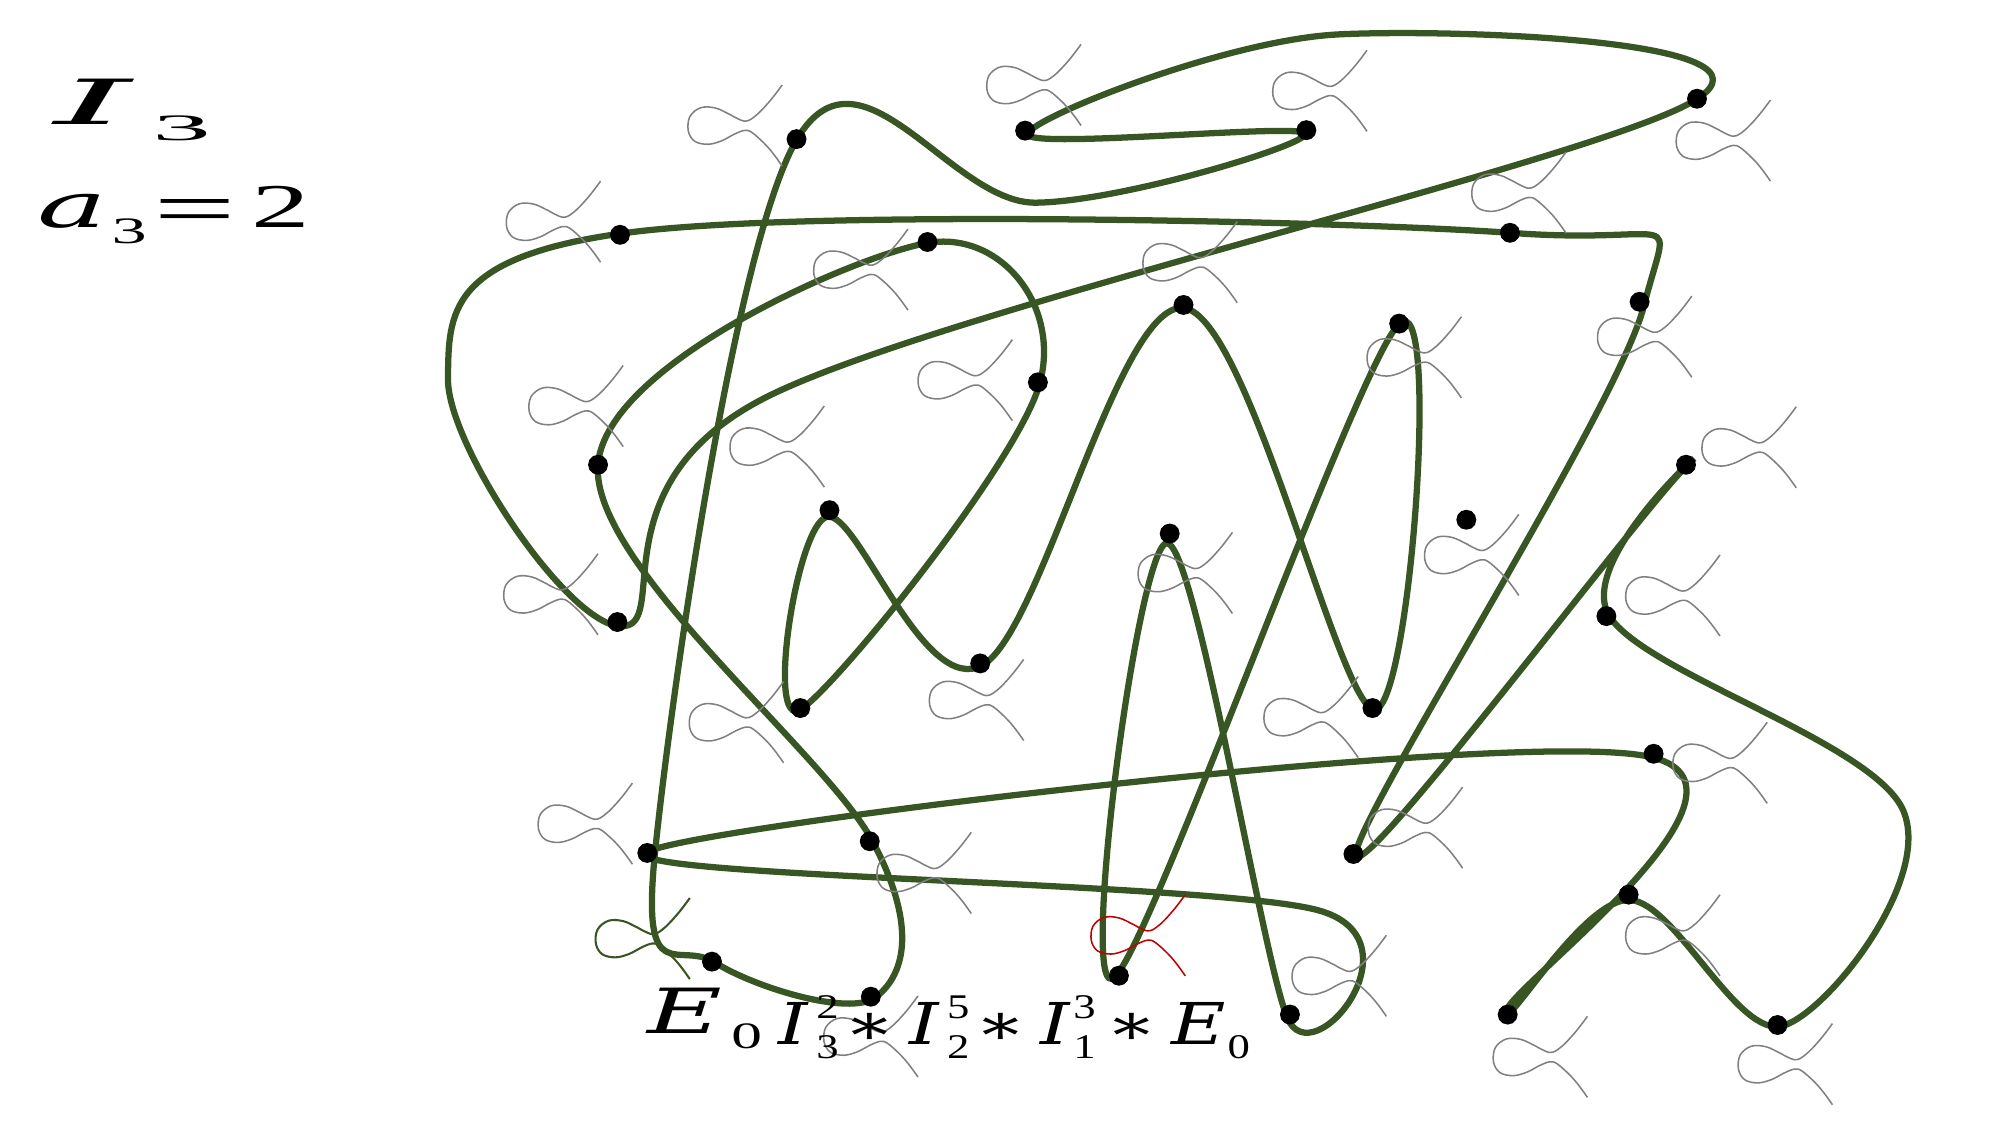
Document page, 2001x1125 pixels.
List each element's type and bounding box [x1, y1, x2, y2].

text_box [985, 43, 1082, 127]
text_box [607, 612, 628, 633]
text_box [1296, 120, 1317, 141]
text_box [812, 228, 909, 311]
text_box [1271, 49, 1368, 132]
text_box [1687, 88, 1707, 109]
text_box [1671, 721, 1769, 804]
text_box [1367, 786, 1464, 869]
text_box [1499, 222, 1520, 243]
text_box [917, 232, 938, 252]
text_box [1015, 120, 1036, 141]
text_box [1596, 606, 1617, 627]
text_box [1675, 99, 1772, 182]
text_box [1279, 1004, 1300, 1025]
text_box [1159, 523, 1180, 544]
text_box [1492, 1015, 1589, 1099]
text_box [505, 180, 602, 263]
text_box [637, 842, 658, 863]
text_box [790, 698, 811, 719]
text_box [1497, 1004, 1518, 1025]
text_box [970, 653, 991, 674]
text_box [1737, 1022, 1834, 1106]
text_box [1676, 454, 1697, 475]
text_box [686, 84, 784, 167]
text_box [1389, 313, 1410, 334]
text_box [1456, 509, 1477, 530]
text_box [1362, 698, 1383, 719]
text_box [1629, 291, 1650, 312]
text_box [1291, 934, 1388, 1017]
text_box [1767, 1015, 1788, 1036]
text_box [1470, 151, 1567, 234]
text_box [1343, 844, 1364, 864]
text_box [701, 951, 722, 972]
text_box [728, 405, 826, 488]
text_box [786, 129, 807, 150]
text_box [1108, 965, 1129, 986]
text_box [1624, 554, 1721, 637]
text_box [860, 986, 881, 1007]
text_box [446, 32, 1910, 1034]
text_box [1618, 884, 1639, 905]
text_box [1643, 743, 1664, 764]
text_box [875, 831, 973, 915]
text_box [588, 454, 609, 475]
text_box [502, 553, 599, 636]
text_box [859, 831, 880, 852]
text_box [822, 995, 919, 1078]
text_box [1173, 294, 1194, 315]
text_box [594, 897, 691, 980]
text_box [1141, 221, 1239, 304]
text_box [610, 224, 631, 245]
text_box [1137, 531, 1234, 615]
text_box [819, 500, 840, 521]
text_box [1423, 513, 1520, 597]
text_box [1089, 894, 1187, 977]
text_box [1596, 295, 1693, 378]
text_box [1262, 675, 1360, 759]
text_box [688, 681, 785, 764]
text_box [537, 782, 634, 865]
text_box [1366, 316, 1463, 399]
text_box [527, 364, 624, 448]
text_box [1700, 406, 1798, 489]
text_box [1624, 894, 1721, 977]
text_box [928, 658, 1025, 742]
text_box [1027, 372, 1048, 393]
text_box [917, 339, 1014, 422]
